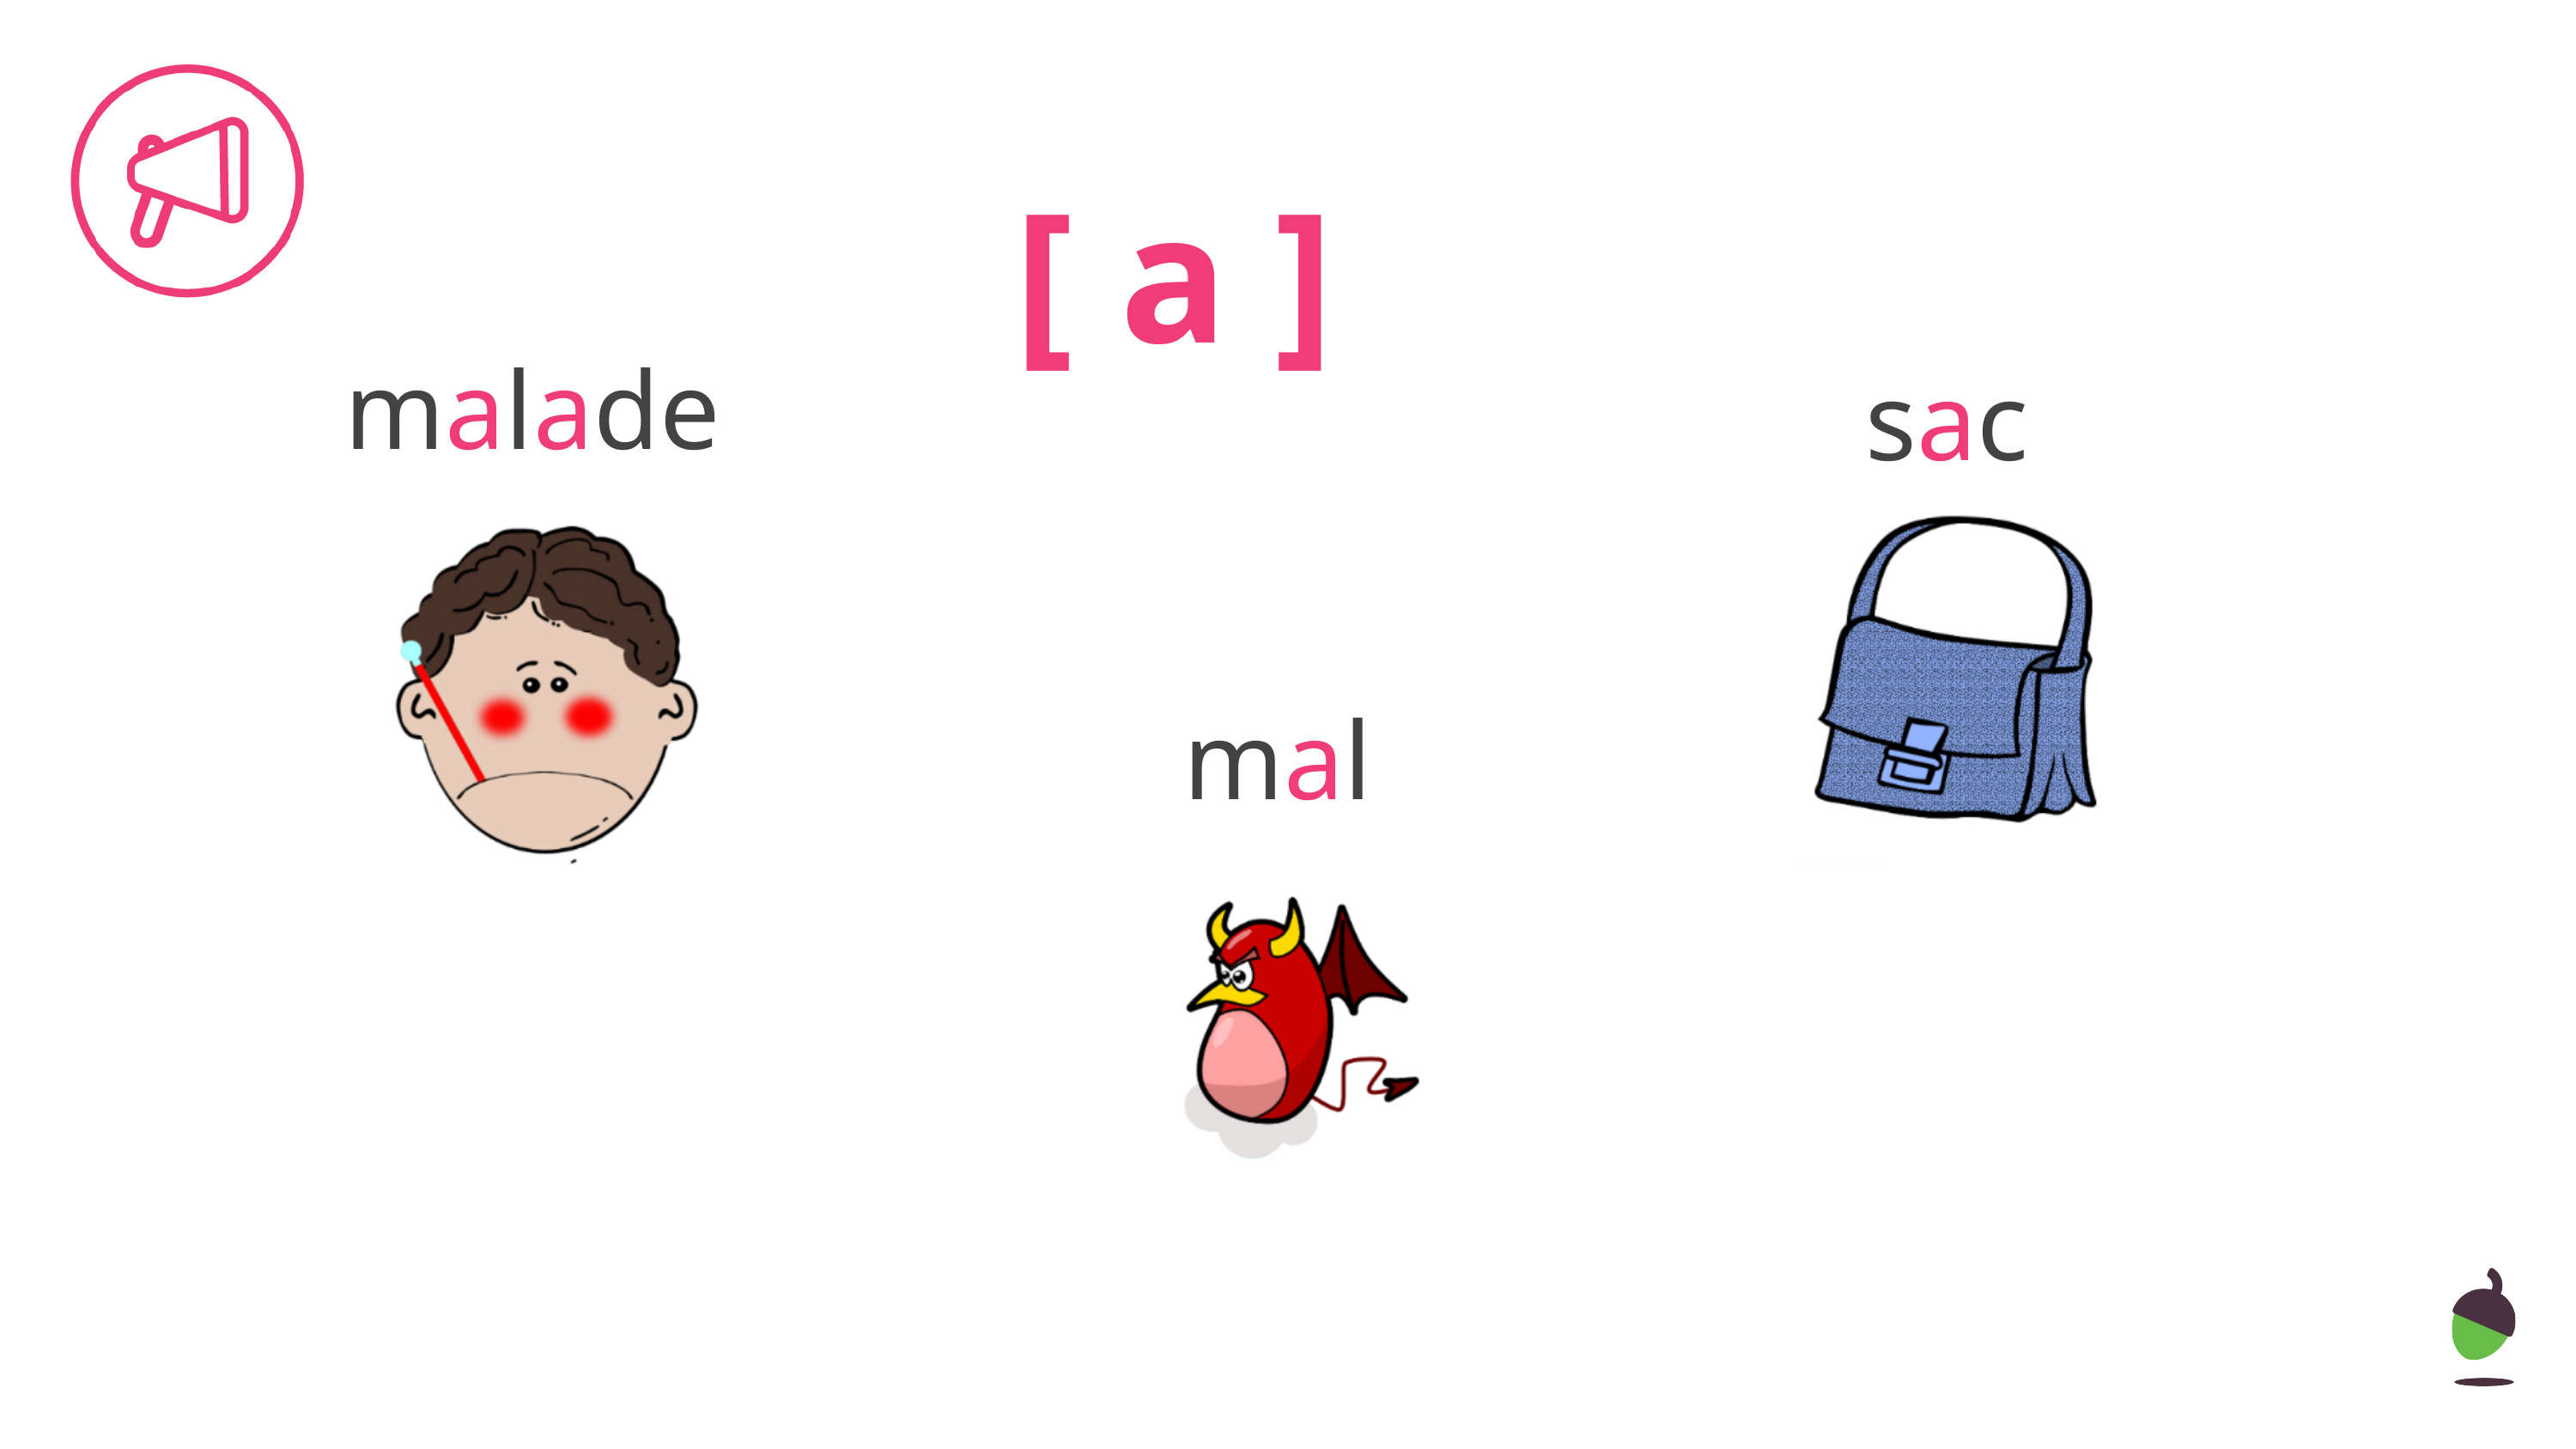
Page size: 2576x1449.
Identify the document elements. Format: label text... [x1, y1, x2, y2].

picture [57, 52, 330, 327]
picture [378, 512, 731, 868]
text_box sac [1852, 347, 2351, 546]
text_box [ a ] [988, 138, 1642, 558]
picture [1792, 512, 2119, 868]
picture [2451, 1268, 2516, 1386]
picture [1135, 888, 1441, 1162]
text_box mal [1058, 685, 1498, 855]
text_box malade [331, 335, 777, 529]
